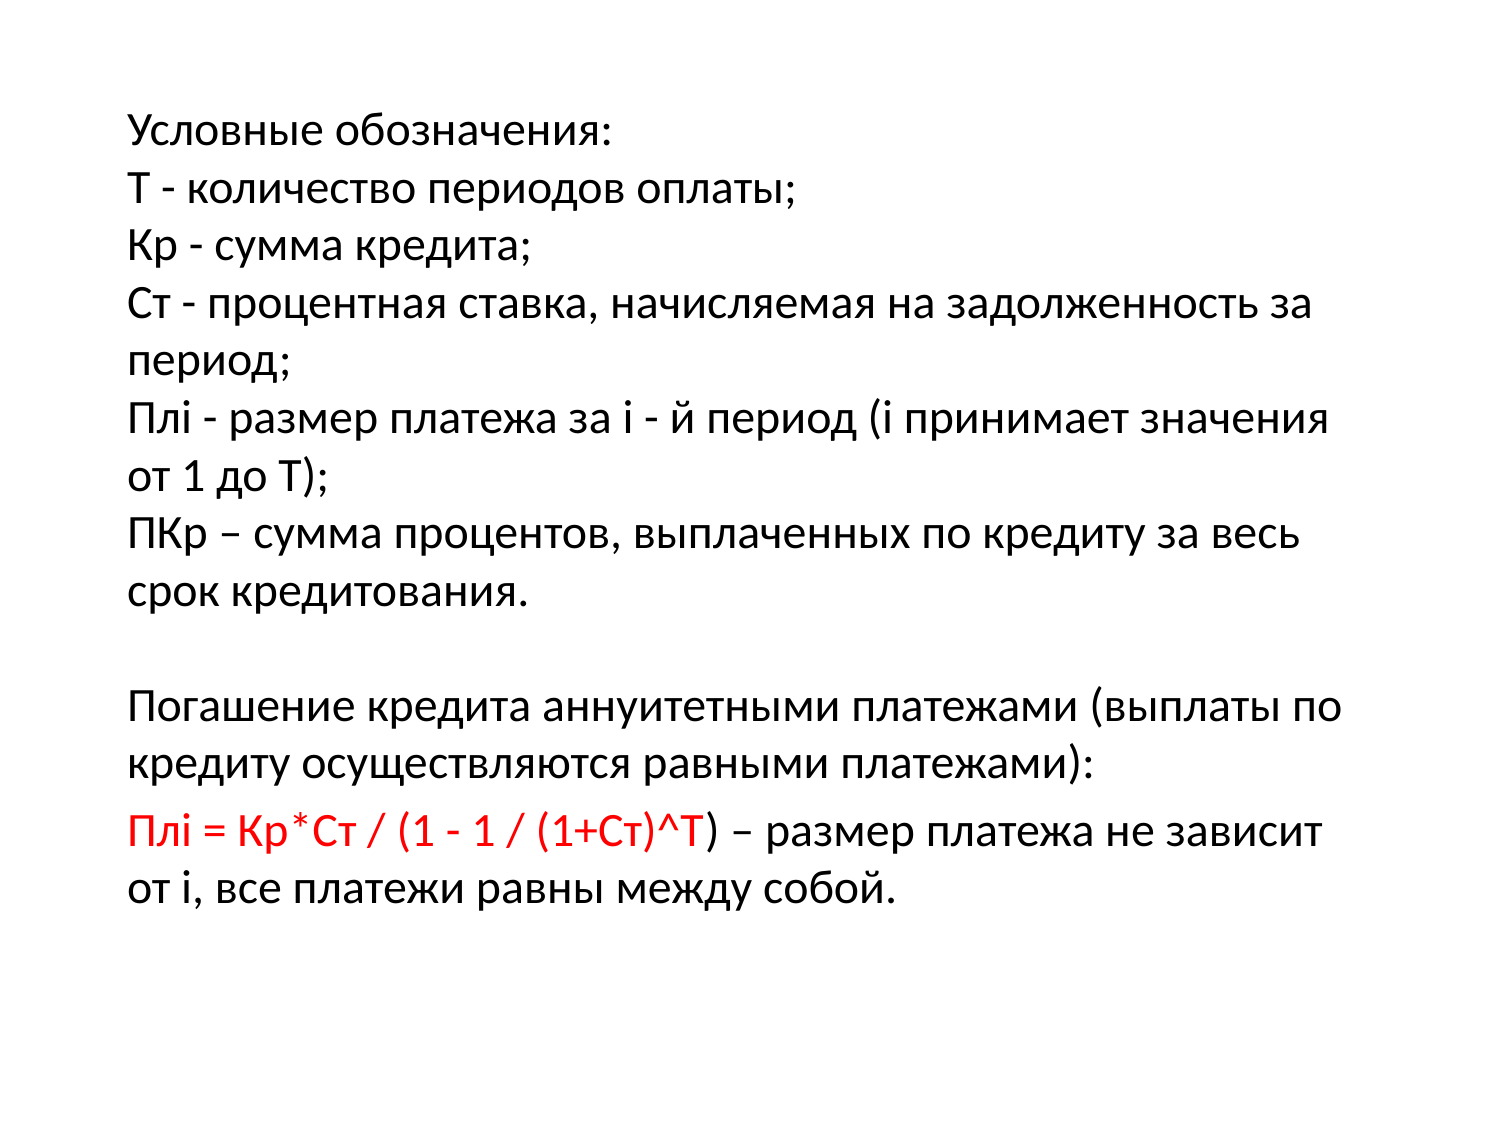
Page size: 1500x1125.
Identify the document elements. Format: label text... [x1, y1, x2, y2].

subtitle Условные обозначения: T - количество периодов оплаты; Кр - сумма кредита; Ст - процентная ставка, начисляемая на задолженность за период; Плi - размер платежа за i - й период (i принимает значения от 1 до T); ПКр – сумма процентов, выплаченных по кредиту за весь срок кредитования. Погашение кредита аннуитетными платежами (выплаты по кредиту осуществляются равными платежами): Плi = Кр*Ст / (1 - 1 / (1+Ст)^T) – размер платежа не зависит от i, все платежи равны между собой. [112, 90, 1365, 925]
